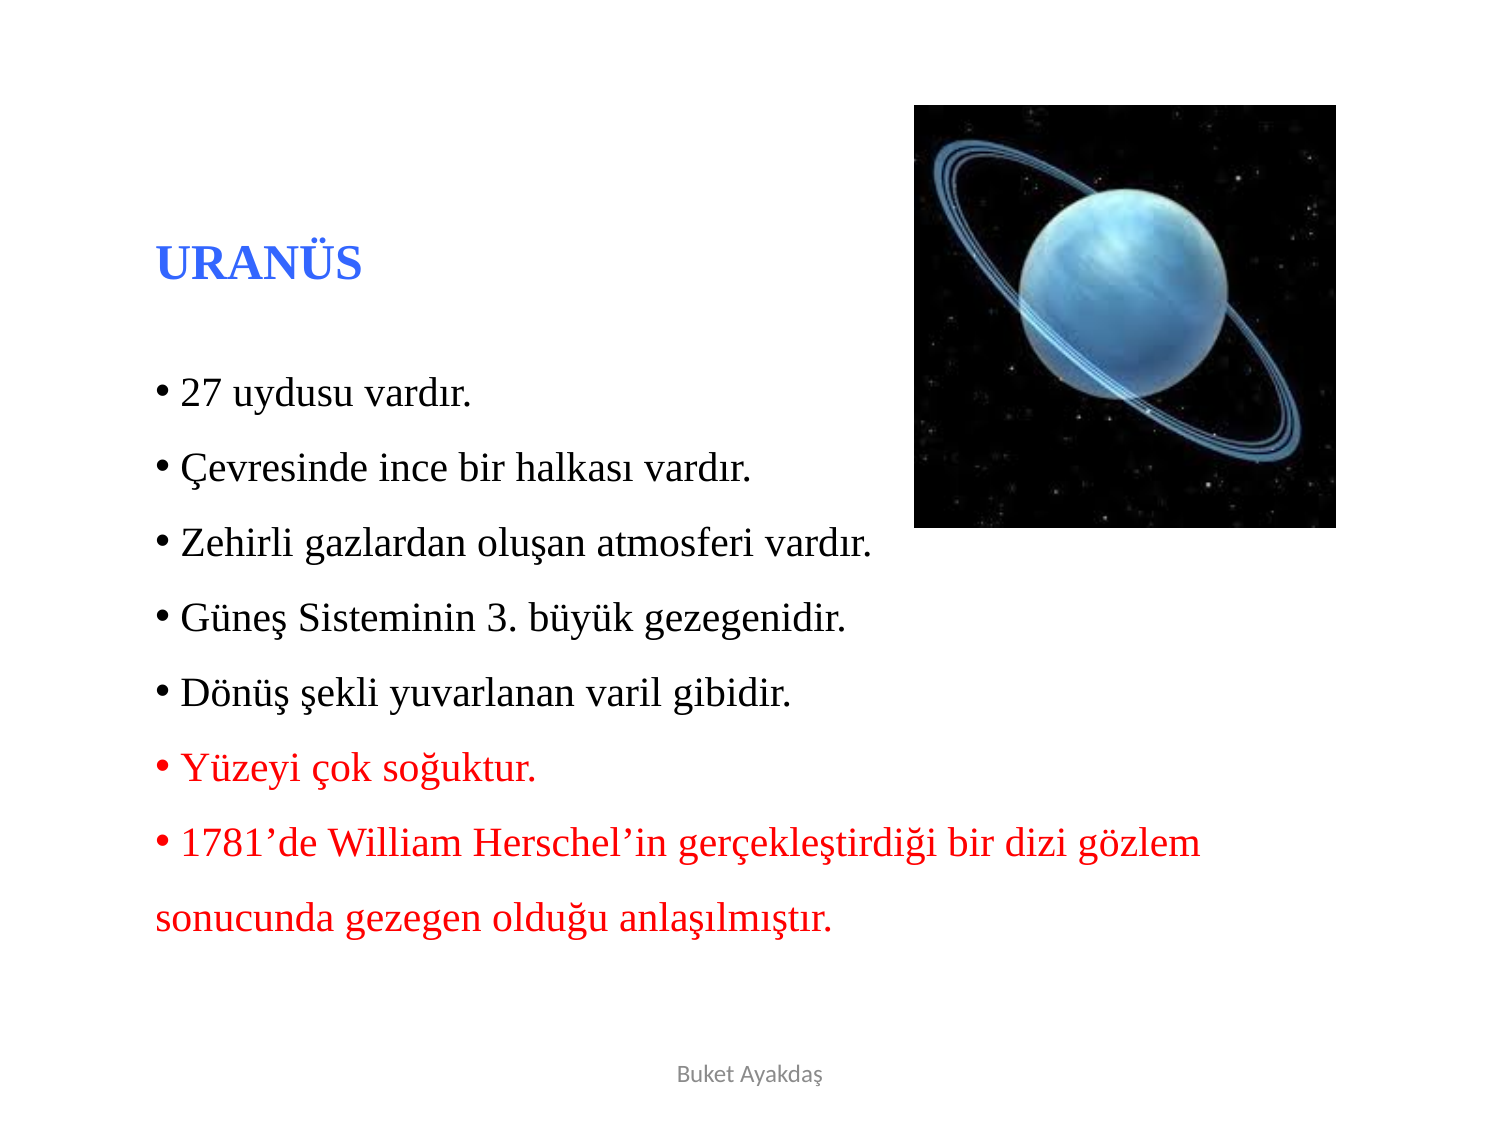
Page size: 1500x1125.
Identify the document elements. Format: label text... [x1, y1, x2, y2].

picture [913, 105, 1337, 528]
footer Buket Ayakdaş [512, 1042, 988, 1103]
text_box URANÜS 27 uydusu vardır. Çevresinde ince bir halkası vardır. Zehirli gazlardan oluşan atmosferi vardır. Güneş Sisteminin 3. büyük gezegenidir. Dönüş şekli yuvarlanan varil gibidir. Yüzeyi çok soğuktur. 1781’de William Herschel’in gerçekleştirdiği bir dizi gözlem sonucunda gezegen olduğu anlaşılmıştır. [140, 222, 1301, 1043]
